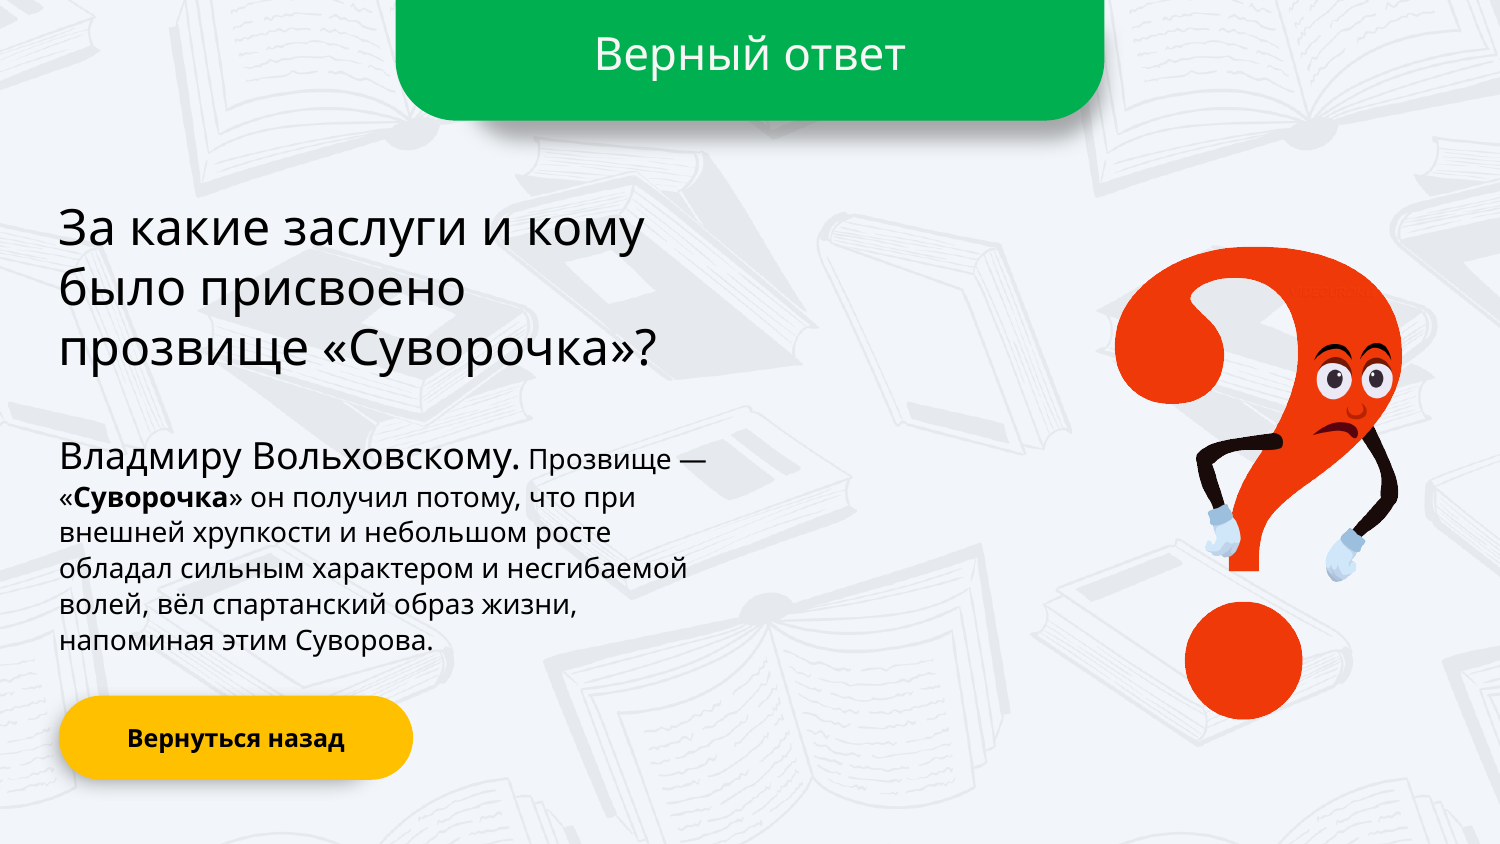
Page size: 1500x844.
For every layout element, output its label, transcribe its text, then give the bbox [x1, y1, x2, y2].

text_box [394, 0, 1106, 122]
picture [0, 0, 1500, 844]
text_box Верный ответ [578, 17, 922, 88]
text_box Вернуться назад [57, 694, 415, 781]
text_box Владмиру Вольховскому. Прозвище — «Суворочка» он получил потому, что при внешней хрупкости и небольшом росте обладал сильным характером и несгибаемой волей, вёл спартанский образ жизни, напоминая этим Суворова. [58, 429, 721, 656]
text_box За какие заслуги и кому было присвоено прозвище «Суворочка»? [58, 195, 707, 436]
